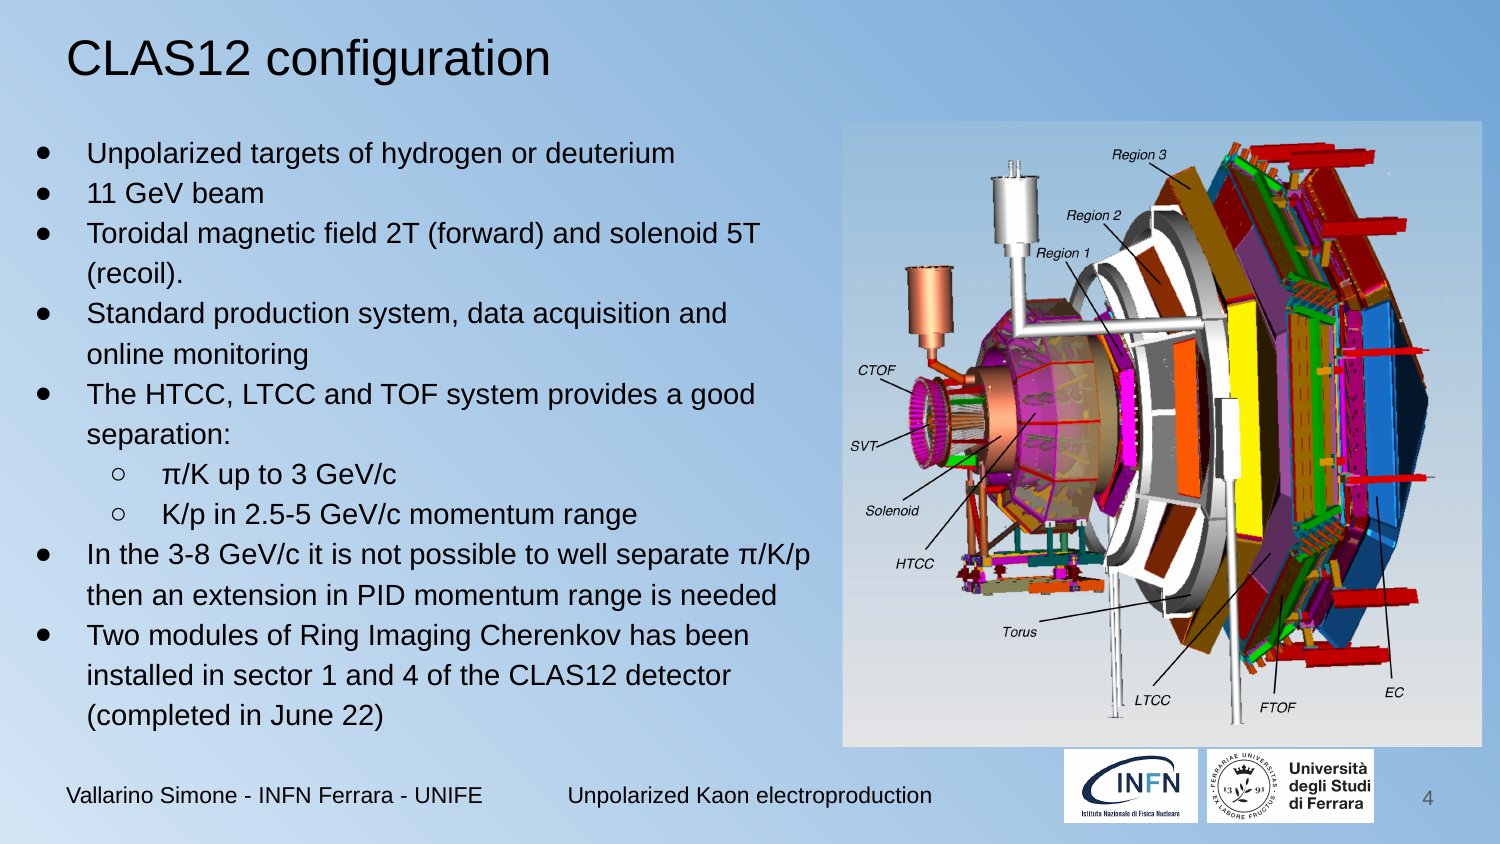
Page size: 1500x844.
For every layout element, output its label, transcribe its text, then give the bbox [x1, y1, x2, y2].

slide_number 4 [1358, 764, 1449, 830]
list Unpolarized targets of hydrogen or deuterium 11 GeV beam Toroidal magnetic field 2T (forward) and solenoid 5T (recoil). Standard production system, data acquisition and online monitoring The HTCC, LTCC and TOF system provides a good separation: π/K up to 3 GeV/c K/p in 2.5-5 GeV/c momentum range In the 3-8 GeV/c it is not possible to well separate π/K/p then an extension in PID momentum range is needed Two modules of Ring Imaging Cherenkov has been installed in sector 1 and 4 of the CLAS12 detector (completed in June 22) [0, 114, 831, 747]
title CLAS12 configuration [51, 10, 1449, 105]
picture [1064, 749, 1198, 823]
picture [842, 121, 1483, 748]
picture [1207, 749, 1374, 823]
